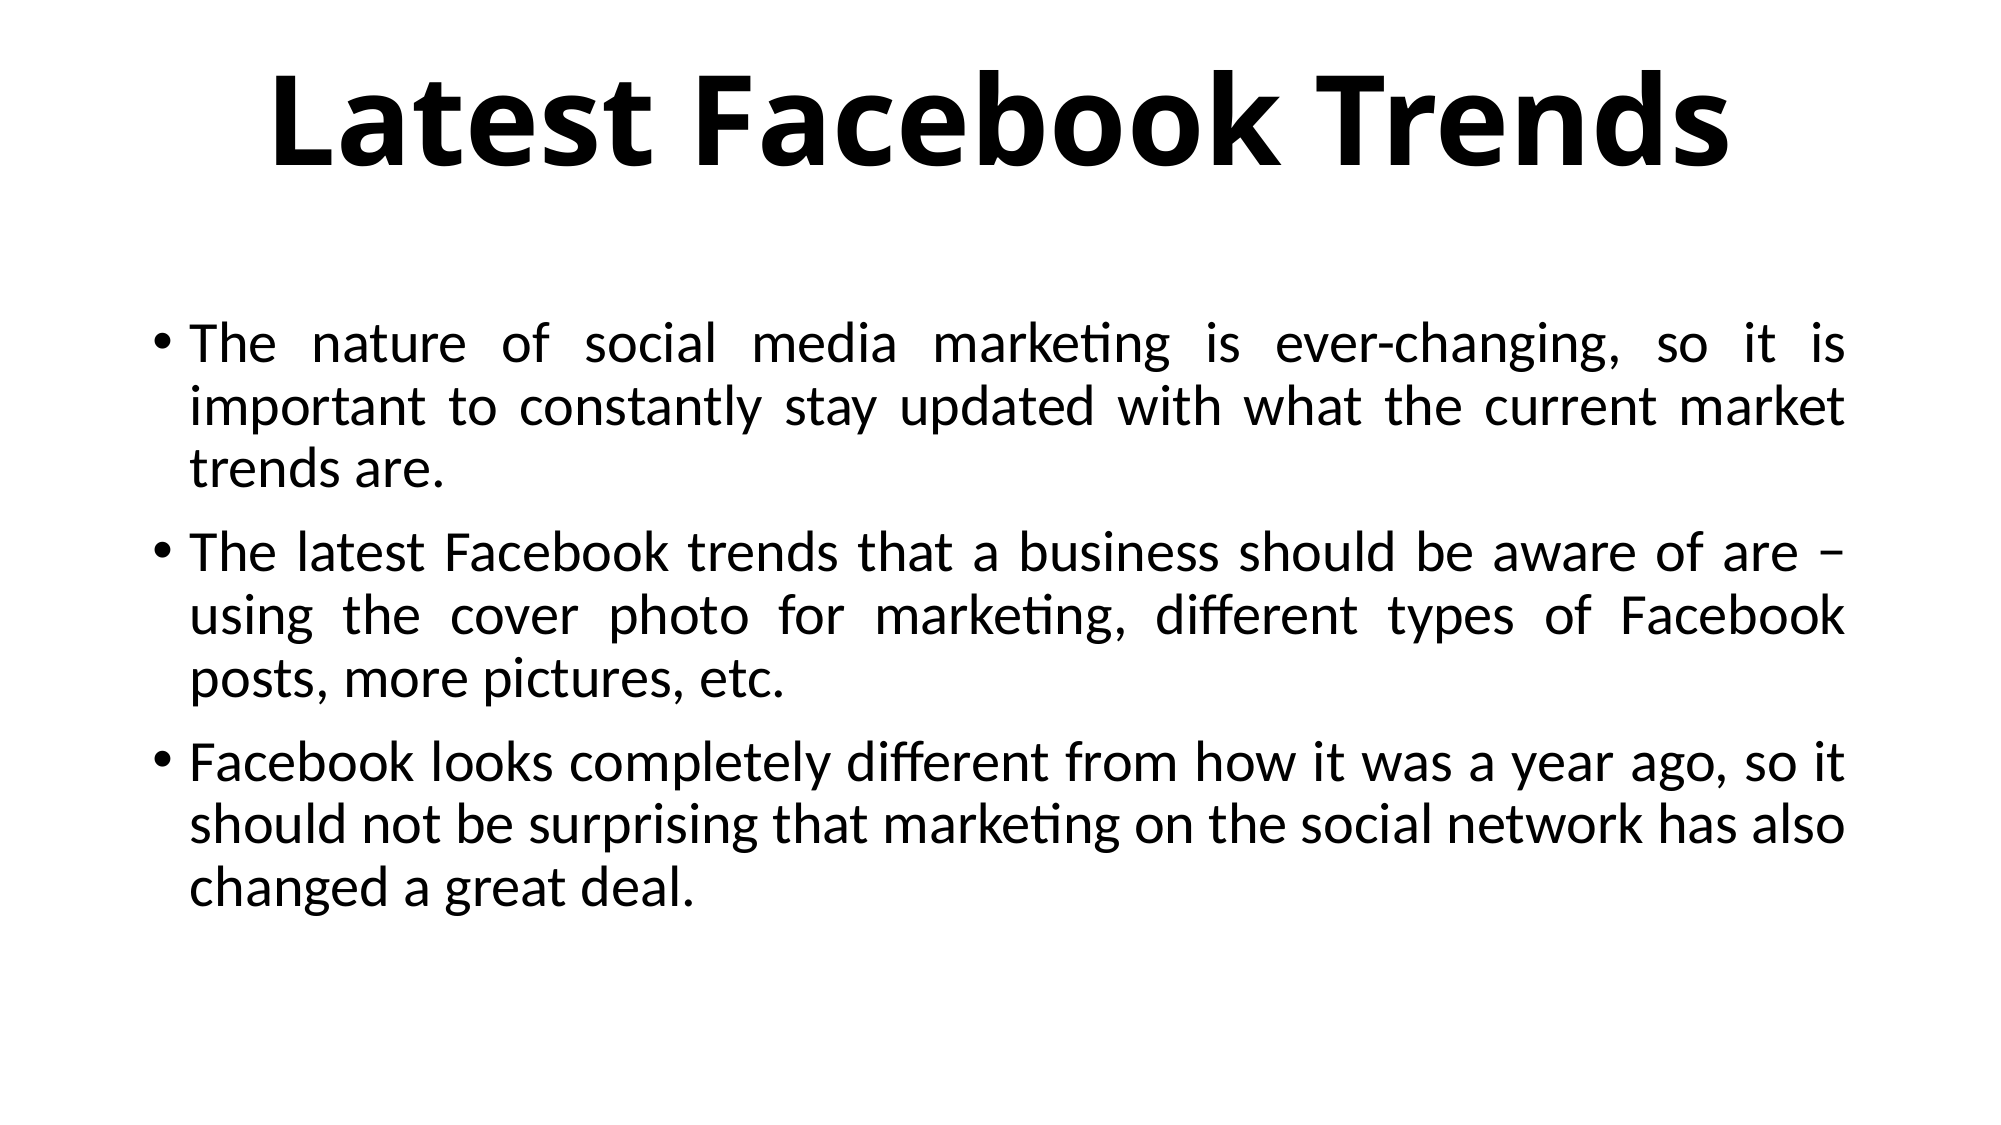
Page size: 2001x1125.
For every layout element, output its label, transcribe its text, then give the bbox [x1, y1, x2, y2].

title Latest Facebook Trends [137, 16, 1863, 235]
list The nature of social media marketing is ever-changing, so it is important to constantly stay updated with what the current market trends are. The latest Facebook trends that a business should be aware of are − using the cover photo for marketing, different types of Facebook posts, more pictures, etc. Facebook looks completely different from how it was a year ago, so it should not be surprising that marketing on the social network has also changed a great deal. [137, 304, 1863, 1096]
